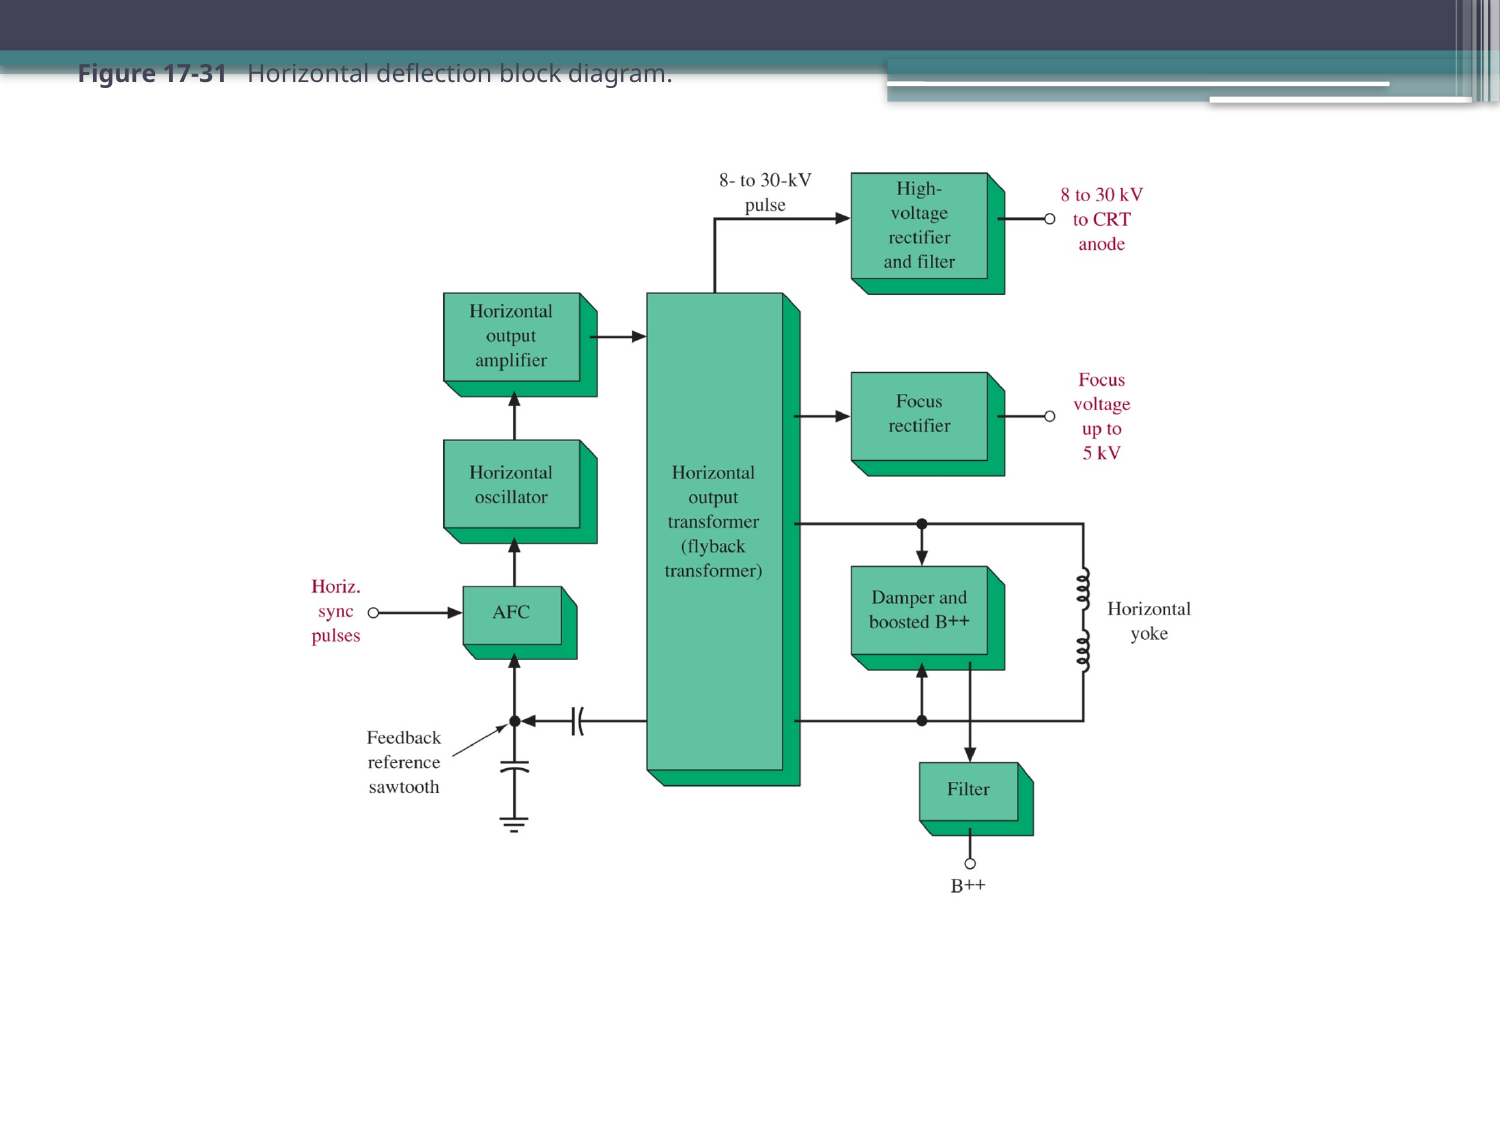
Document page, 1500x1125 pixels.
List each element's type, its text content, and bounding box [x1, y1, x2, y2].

picture [272, 149, 1215, 938]
title Figure 17-31 Horizontal deflection block diagram. [62, 45, 1425, 100]
